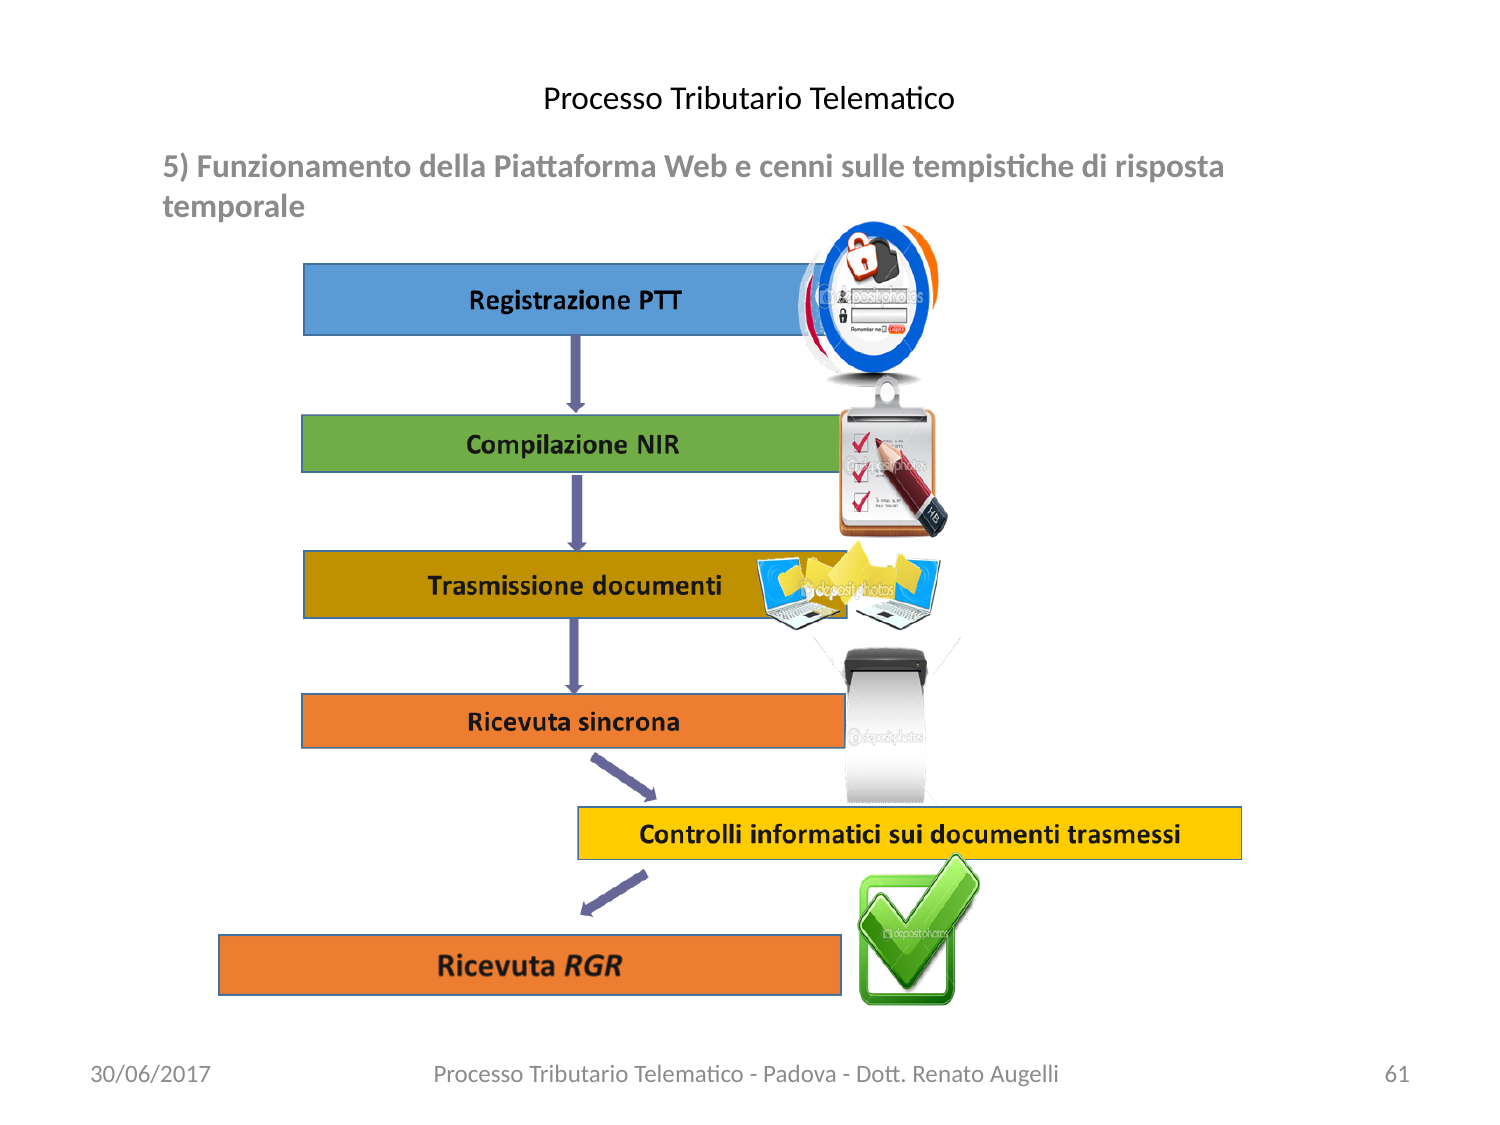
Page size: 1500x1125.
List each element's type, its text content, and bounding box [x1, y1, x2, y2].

footer Processo Tributario Telematico - Padova - Dott. Renato Augelli [425, 1042, 1074, 1103]
subtitle 5) Funzionamento della Piattaforma Web e cenni sulle tempistiche di risposta temporale [147, 137, 1353, 1012]
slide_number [75, 1042, 425, 1103]
picture [218, 219, 1242, 1006]
title Processo Tributario Telematico [112, 54, 1388, 138]
slide_number 61 [1074, 1042, 1425, 1103]
